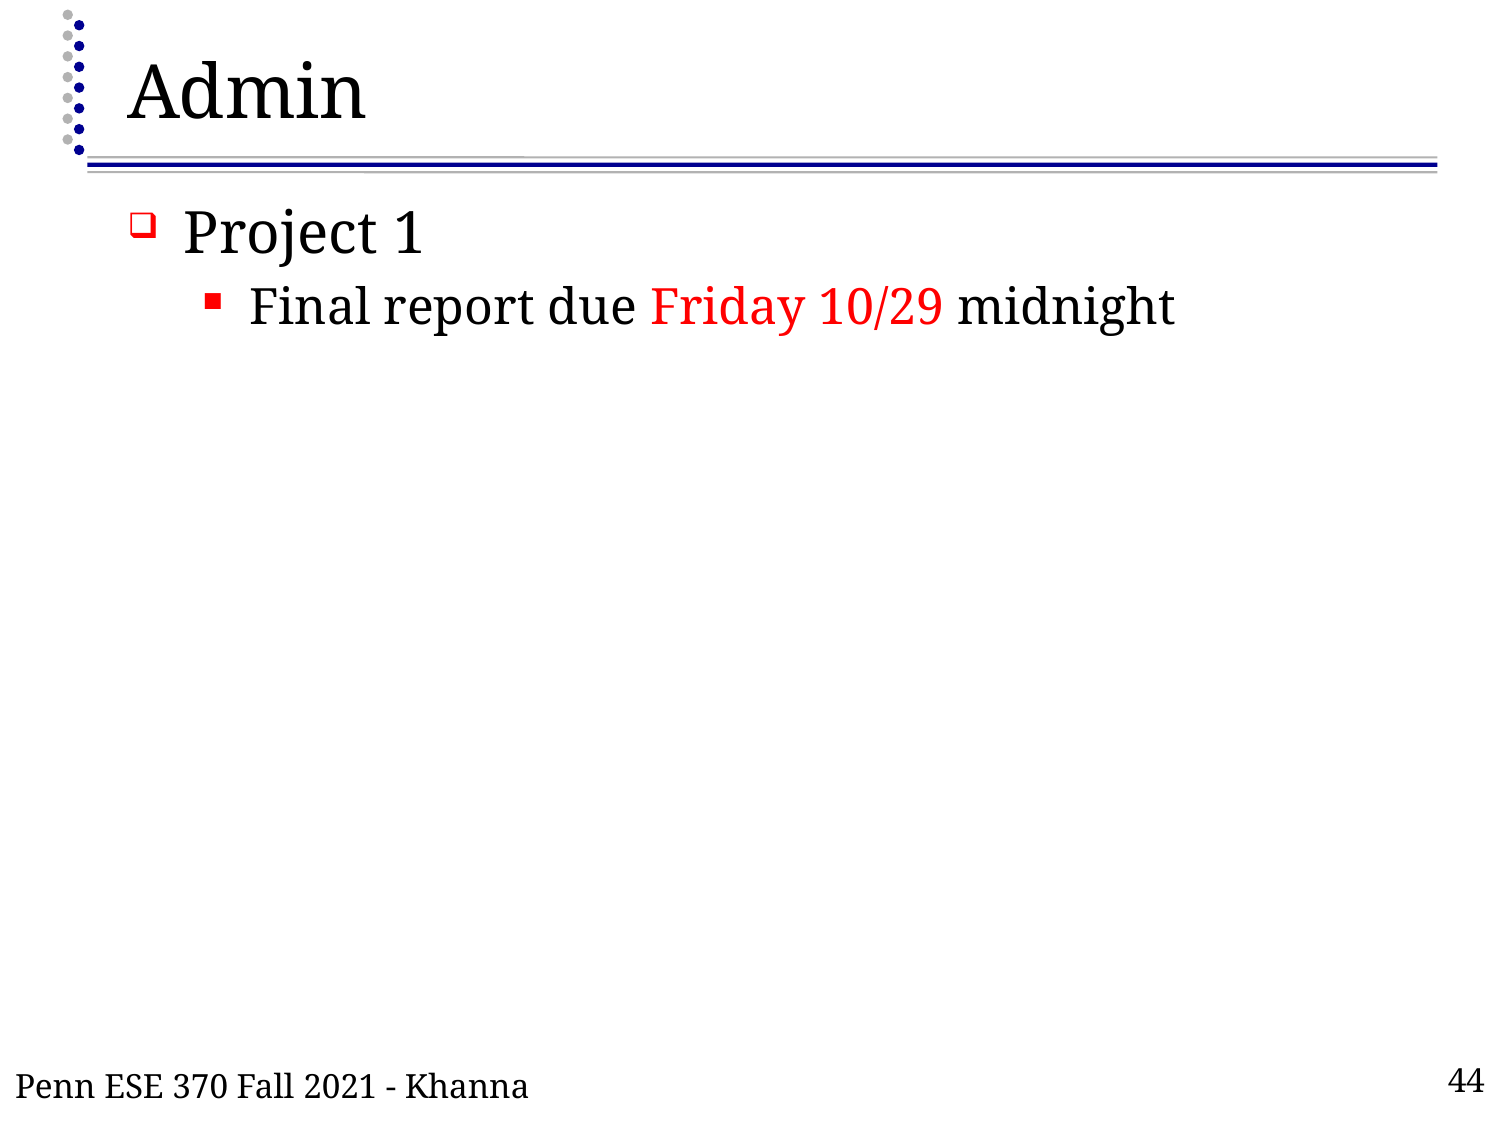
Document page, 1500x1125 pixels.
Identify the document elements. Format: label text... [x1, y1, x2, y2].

footer Penn ESE 370 Fall 2021 - Khanna [0, 1037, 813, 1113]
slide_number 44 [1187, 1037, 1500, 1113]
list Project 1 Final report due Friday 10/29 midnight [112, 187, 1388, 1013]
title Admin [112, 16, 1391, 142]
